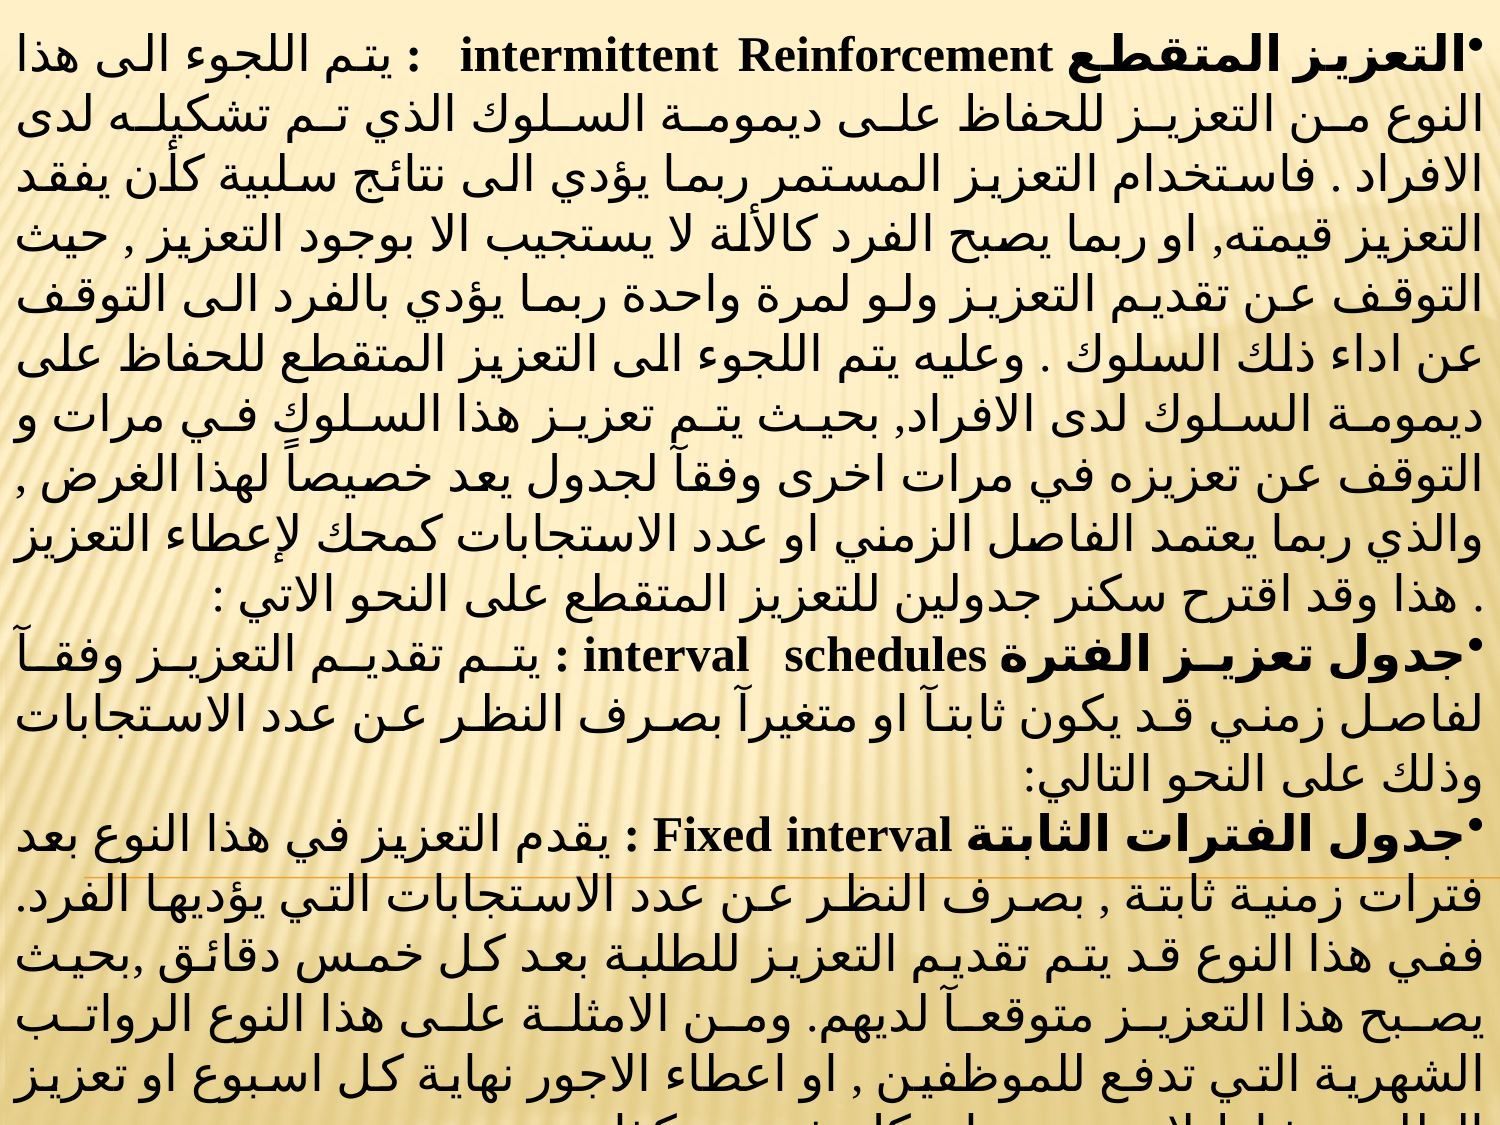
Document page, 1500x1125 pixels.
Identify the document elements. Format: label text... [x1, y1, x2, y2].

text_box التعزيز المتقطع intermittent Reinforcement : يتم اللجوء الى هذا النوع من التعزيز للحفاظ على ديمومة السلوك الذي تم تشكيله لدى الافراد . فاستخدام التعزيز المستمر ربما يؤدي الى نتائج سلبية كأن يفقد التعزيز قيمته, او ربما يصبح الفرد كالألة لا يستجيب الا بوجود التعزيز , حيث التوقف عن تقديم التعزيز ولو لمرة واحدة ربما يؤدي بالفرد الى التوقف عن اداء ذلك السلوك . وعليه يتم اللجوء الى التعزيز المتقطع للحفاظ على ديمومة السلوك لدى الافراد, بحيث يتم تعزيز هذا السلوك في مرات و التوقف عن تعزيزه في مرات اخرى وفقآ لجدول يعد خصيصاً لهذا الغرض , والذي ربما يعتمد الفاصل الزمني او عدد الاستجابات كمحك لإعطاء التعزيز . هذا وقد اقترح سكنر جدولين للتعزيز المتقطع على النحو الاتي : جدول تعزيز الفترة interval schedules : يتم تقديم التعزيز وفقآ لفاصل زمني قد يكون ثابتآ او متغيرآ بصرف النظر عن عدد الاستجابات وذلك على النحو التالي: جدول الفترات الثابتة Fixed interval : يقدم التعزيز في هذا النوع بعد فترات زمنية ثابتة , بصرف النظر عن عدد الاستجابات التي يؤديها الفرد. ففي هذا النوع قد يتم تقديم التعزيز للطلبة بعد كل خمس دقائق ,بحيث يصبح هذا التعزيز متوقعآ لديهم. ومن الامثلة على هذا النوع الرواتب الشهرية التي تدفع للموظفين , او اعطاء الاجور نهاية كل اسبوع او تعزيز الطلبة بنشاط لامنهجي نهاية كل شهر وهكذا.. [0, 13, 1500, 1125]
